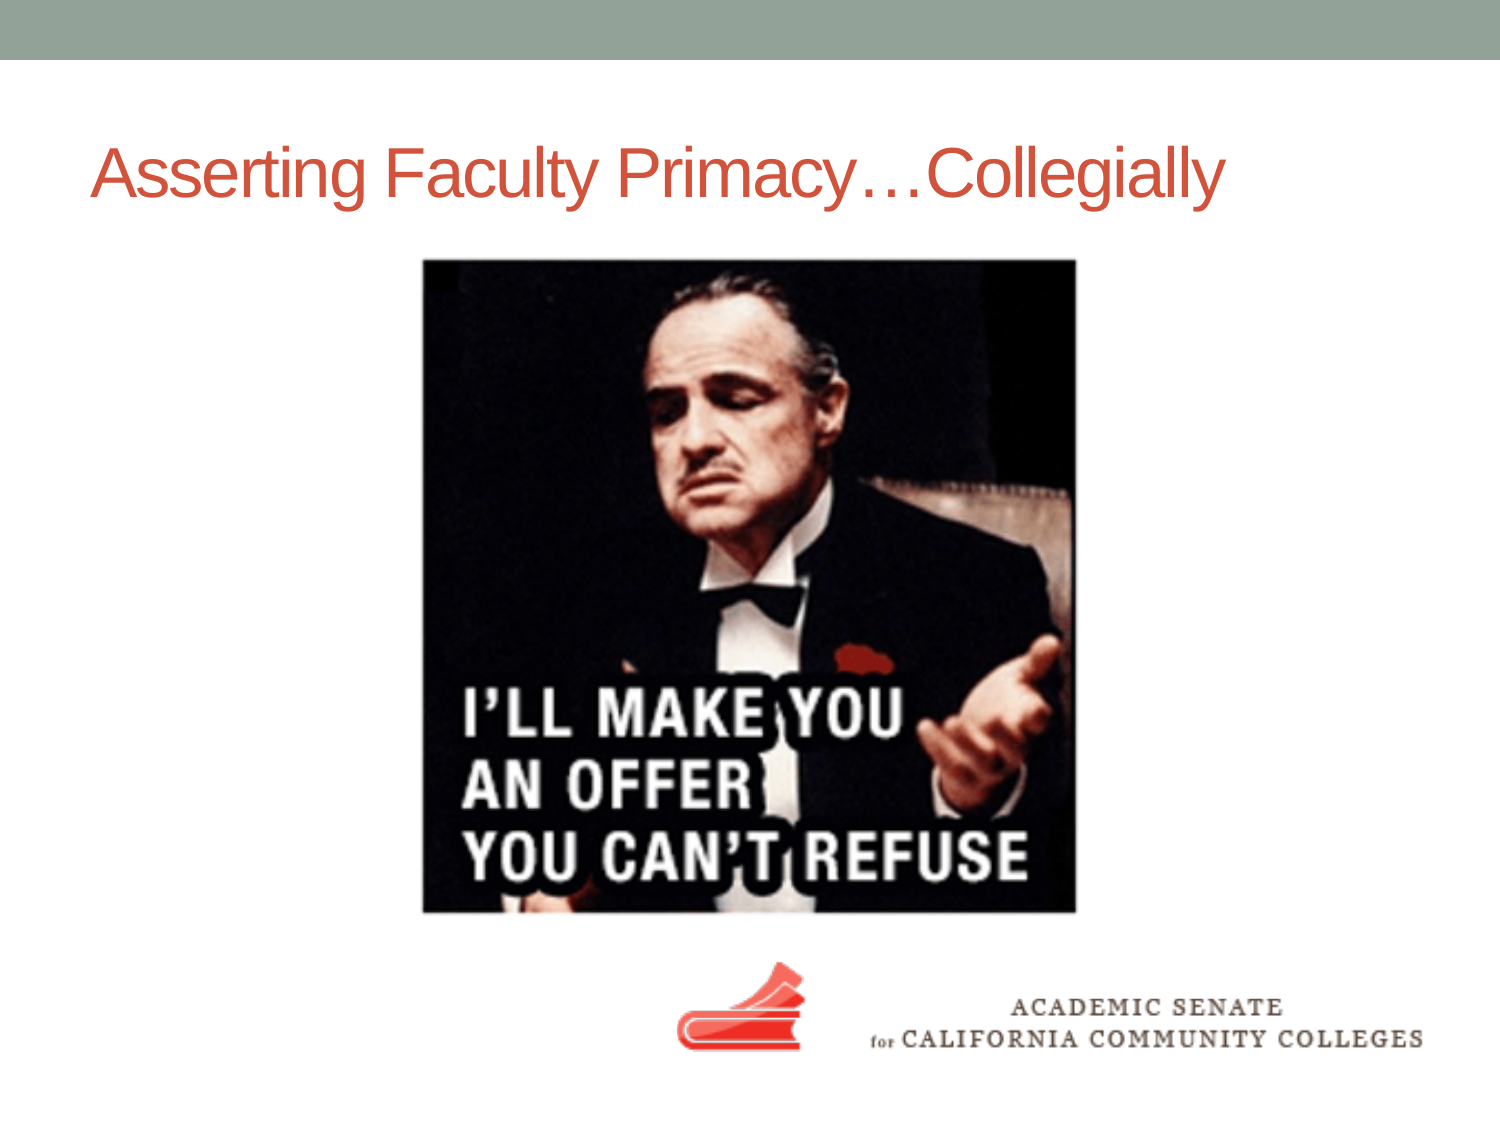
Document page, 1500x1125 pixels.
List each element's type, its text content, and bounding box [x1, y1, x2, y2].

picture [676, 961, 1426, 1052]
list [188, 253, 1312, 920]
title Asserting Faculty Primacy…Collegially [75, 87, 1425, 250]
